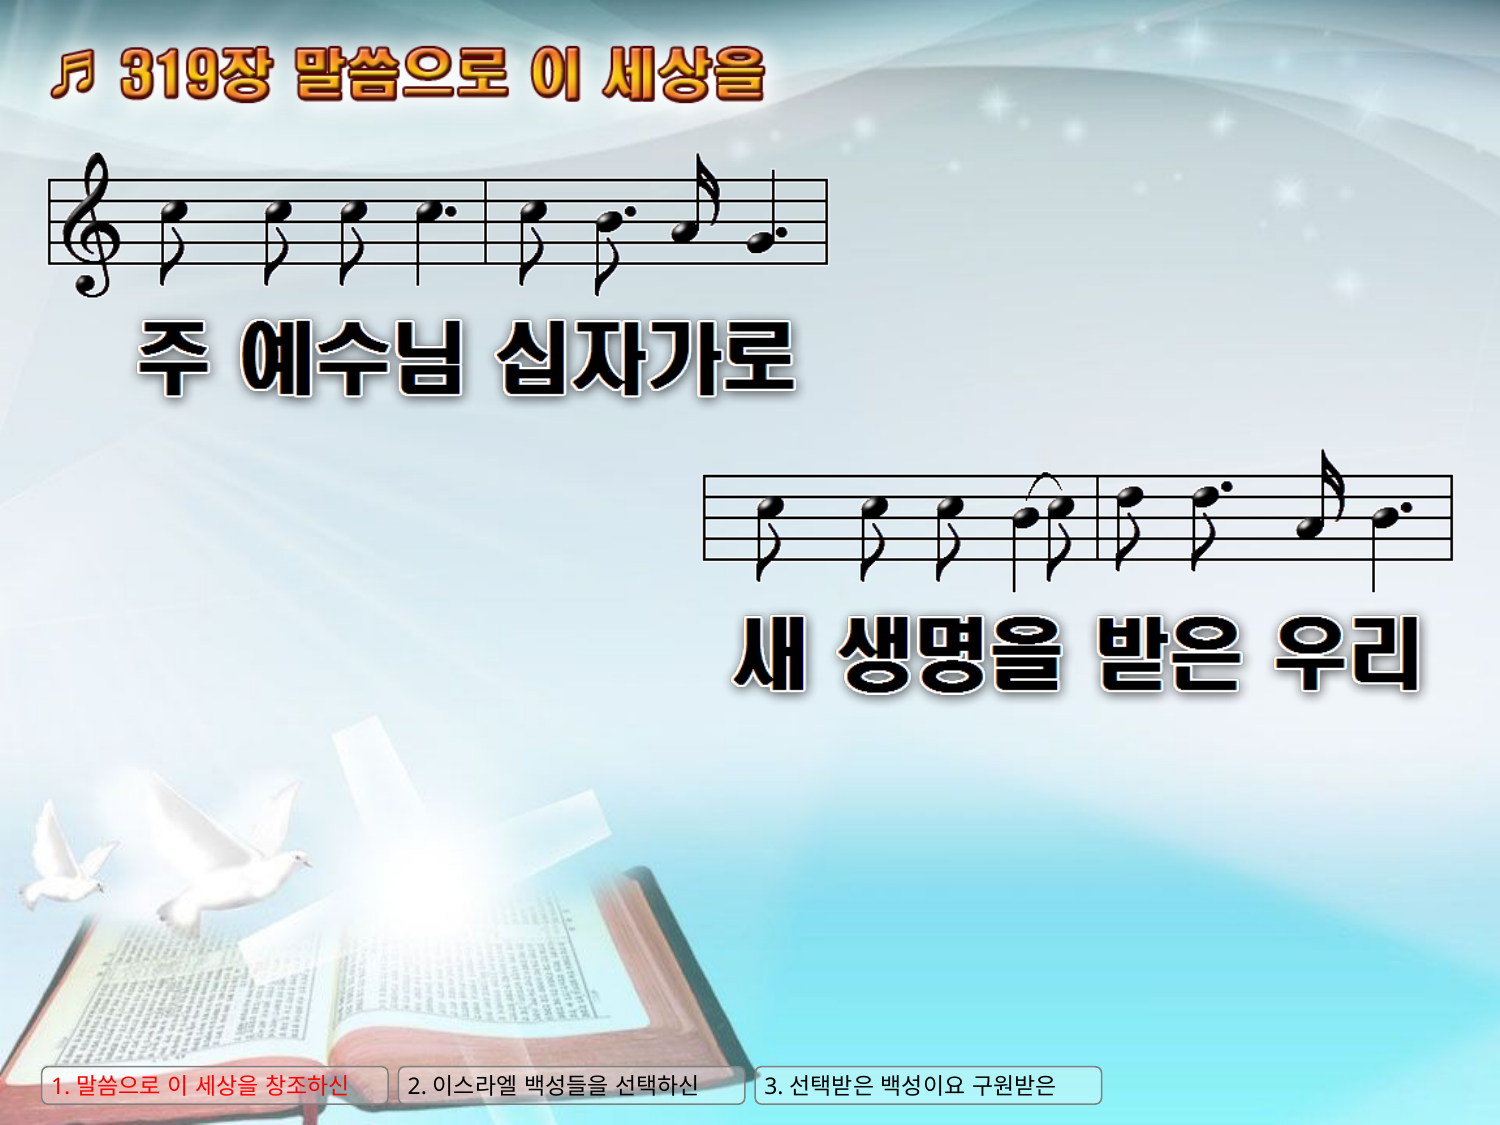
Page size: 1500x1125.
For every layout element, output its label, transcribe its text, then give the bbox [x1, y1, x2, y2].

text_box 3.선택받은 백성이요 구원받은 [755, 1066, 1102, 1105]
text_box 2.이스라엘 백성들을 선택하신 [398, 1066, 745, 1105]
text_box 1.말씀으로 이 세상을 창조하신 [41, 1066, 389, 1105]
picture [0, 0, 1500, 1125]
